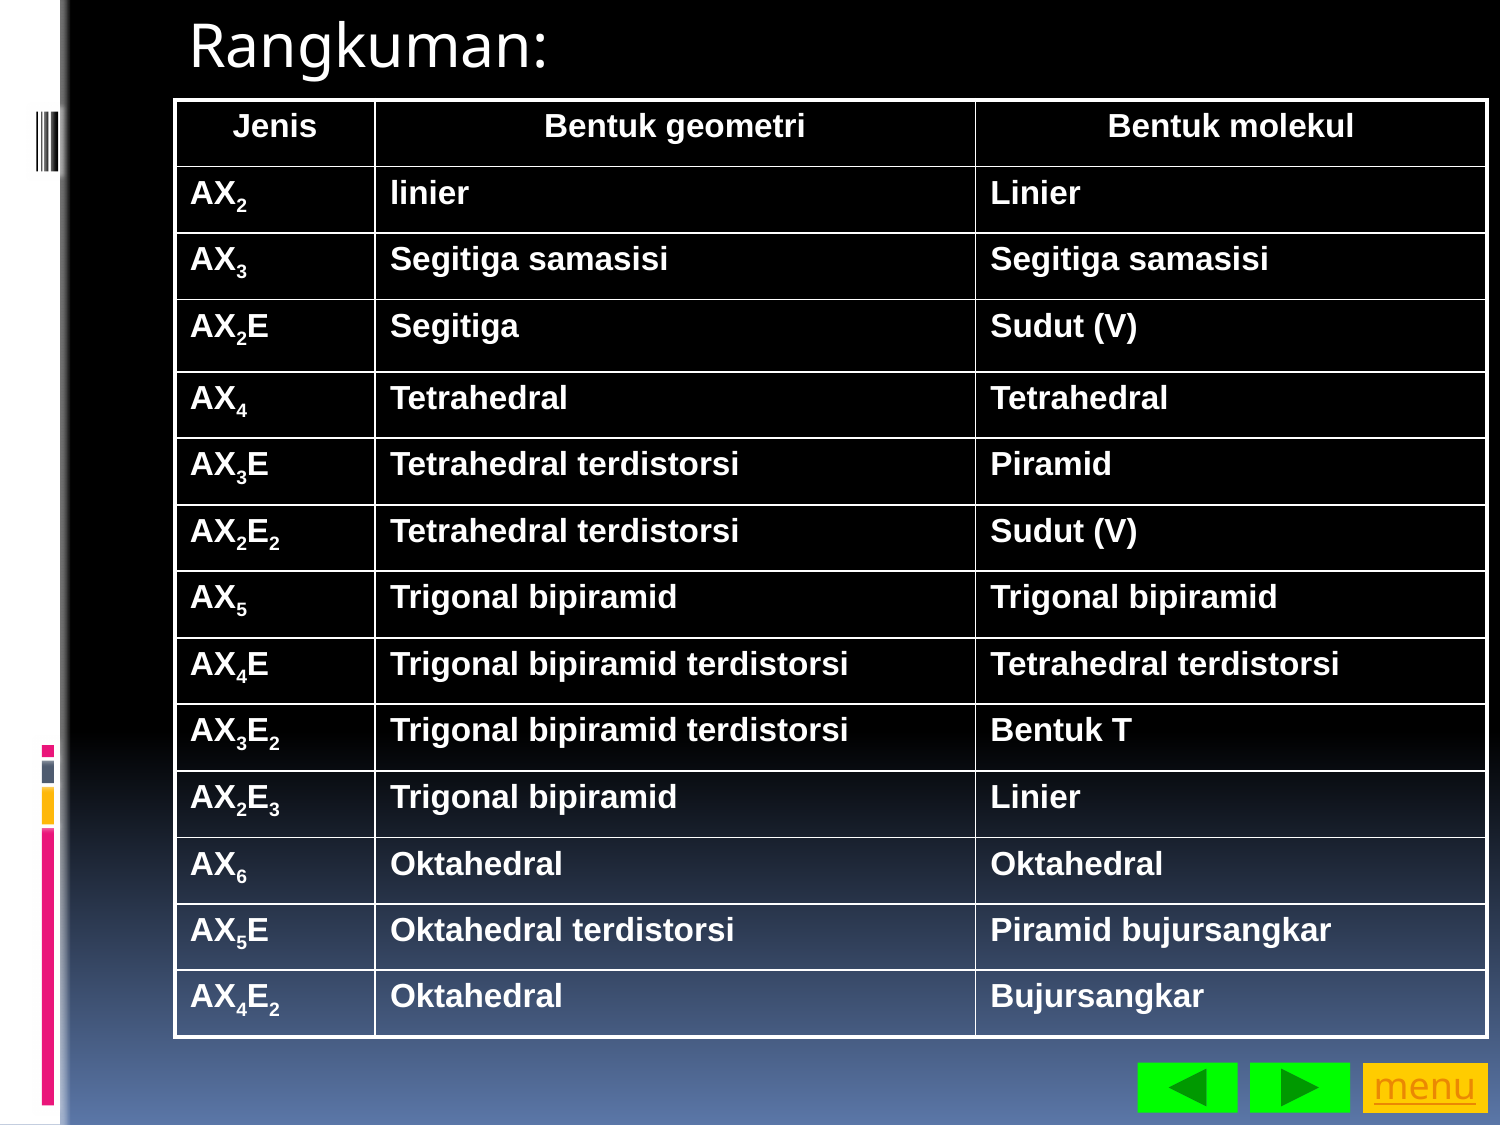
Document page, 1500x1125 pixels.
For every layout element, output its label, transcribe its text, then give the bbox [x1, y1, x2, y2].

table_cell AX4E2 [177, 971, 374, 1035]
table_cell AX6 [177, 838, 374, 903]
table_cell AX2 [177, 167, 374, 232]
table_cell Tetrahedral [976, 373, 1485, 437]
table_cell Oktahedral [976, 838, 1485, 903]
table_cell AX4 [177, 373, 374, 437]
table_cell Tetrahedral terdistorsi [376, 439, 975, 504]
table_cell Bentuk T [976, 705, 1485, 770]
table_cell linier [376, 167, 975, 232]
table_cell Tetrahedral terdistorsi [976, 639, 1485, 703]
table_cell AX5E [177, 905, 374, 969]
table_cell Bujursangkar [976, 971, 1485, 1035]
table_cell Linier [976, 167, 1485, 232]
table_cell Oktahedral terdistorsi [376, 905, 975, 969]
table_header Bentuk geometri [376, 102, 975, 166]
table_cell Segitiga samasisi [376, 234, 975, 299]
table_cell Linier [976, 772, 1485, 837]
table_cell AX2E [177, 300, 374, 371]
table_cell Trigonal bipiramid [976, 572, 1485, 637]
table_cell Trigonal bipiramid terdistorsi [376, 705, 975, 770]
table_cell AX3E2 [177, 705, 374, 770]
table_header Jenis [177, 102, 374, 166]
table_cell AX4E [177, 639, 374, 703]
table_cell Segitiga [376, 300, 975, 371]
table_cell Piramid [976, 439, 1485, 504]
table_cell AX2E2 [177, 506, 374, 570]
table_cell AX3 [177, 234, 374, 299]
table_cell Trigonal bipiramid [376, 572, 975, 637]
table_cell Trigonal bipiramid terdistorsi [376, 639, 975, 703]
table_cell AX5 [177, 572, 374, 637]
table_cell Sudut (V) [976, 300, 1485, 371]
table_cell AX2E3 [177, 772, 374, 837]
table_header Bentuk molekul [976, 102, 1485, 166]
table_cell Sudut (V) [976, 506, 1485, 570]
list Rangkuman: [162, 0, 807, 88]
text_box menu [1362, 1062, 1488, 1113]
table_cell Segitiga samasisi [976, 234, 1485, 299]
text_box [1250, 1062, 1351, 1113]
table_cell Oktahedral [376, 838, 975, 903]
table_cell Piramid bujursangkar [976, 905, 1485, 969]
table_cell Tetrahedral terdistorsi [376, 506, 975, 570]
table_cell Tetrahedral [376, 373, 975, 437]
table_cell Trigonal bipiramid [376, 772, 975, 837]
table_cell Oktahedral [376, 971, 975, 1035]
table_cell AX3E [177, 439, 374, 504]
text_box [1137, 1062, 1238, 1113]
